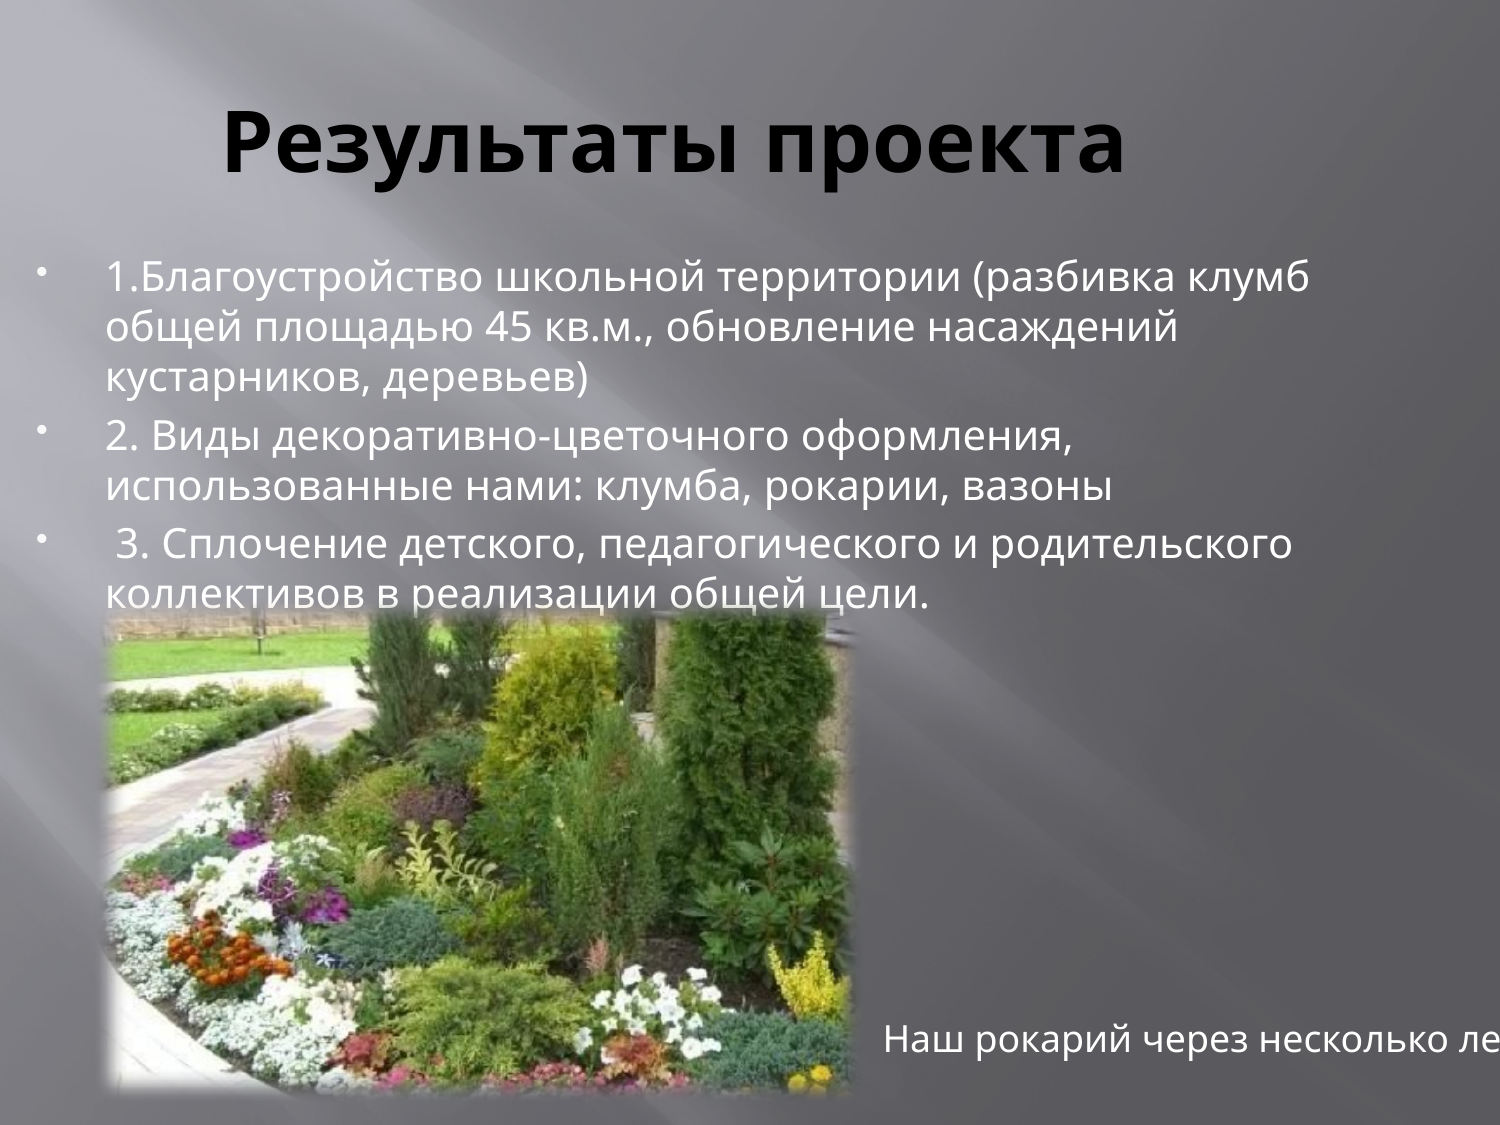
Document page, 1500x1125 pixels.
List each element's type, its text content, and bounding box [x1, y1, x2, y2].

title Результаты проекта [0, 45, 1350, 164]
text_box Наш рокарий через несколько лет [906, 1007, 1500, 1068]
picture [93, 597, 863, 1103]
list 1.Благоустройство школьной территории (разбивка клумб общей площадью 45 кв.м., обновление насаждений кустарников, деревьев) 2. Виды декоративно-цветочного оформления, использованные нами: клумба, рокарии, вазоны 3. Сплочение детского, педагогического и родительского коллективов в реализации общей цели. [0, 164, 1350, 1035]
